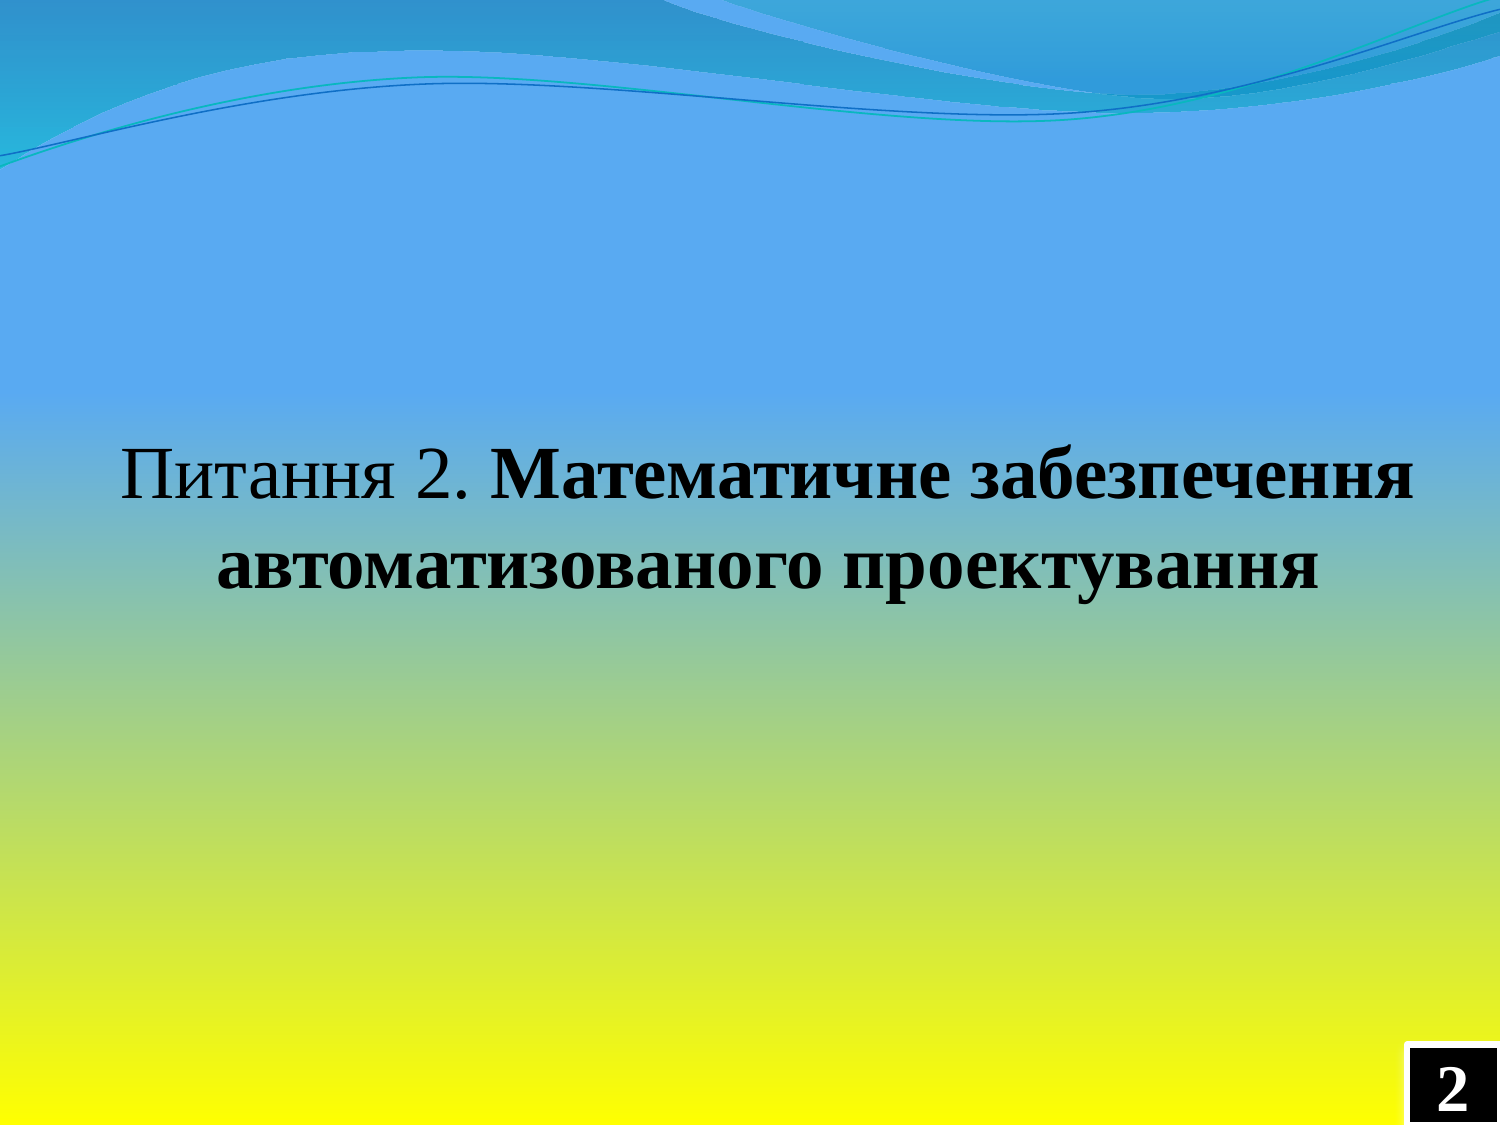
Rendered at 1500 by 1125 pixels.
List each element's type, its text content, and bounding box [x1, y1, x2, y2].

text_box Питання 2. Математичне забезпечення автоматизованого проектування [49, 416, 1487, 612]
text_box 2 [1404, 1041, 1500, 1125]
